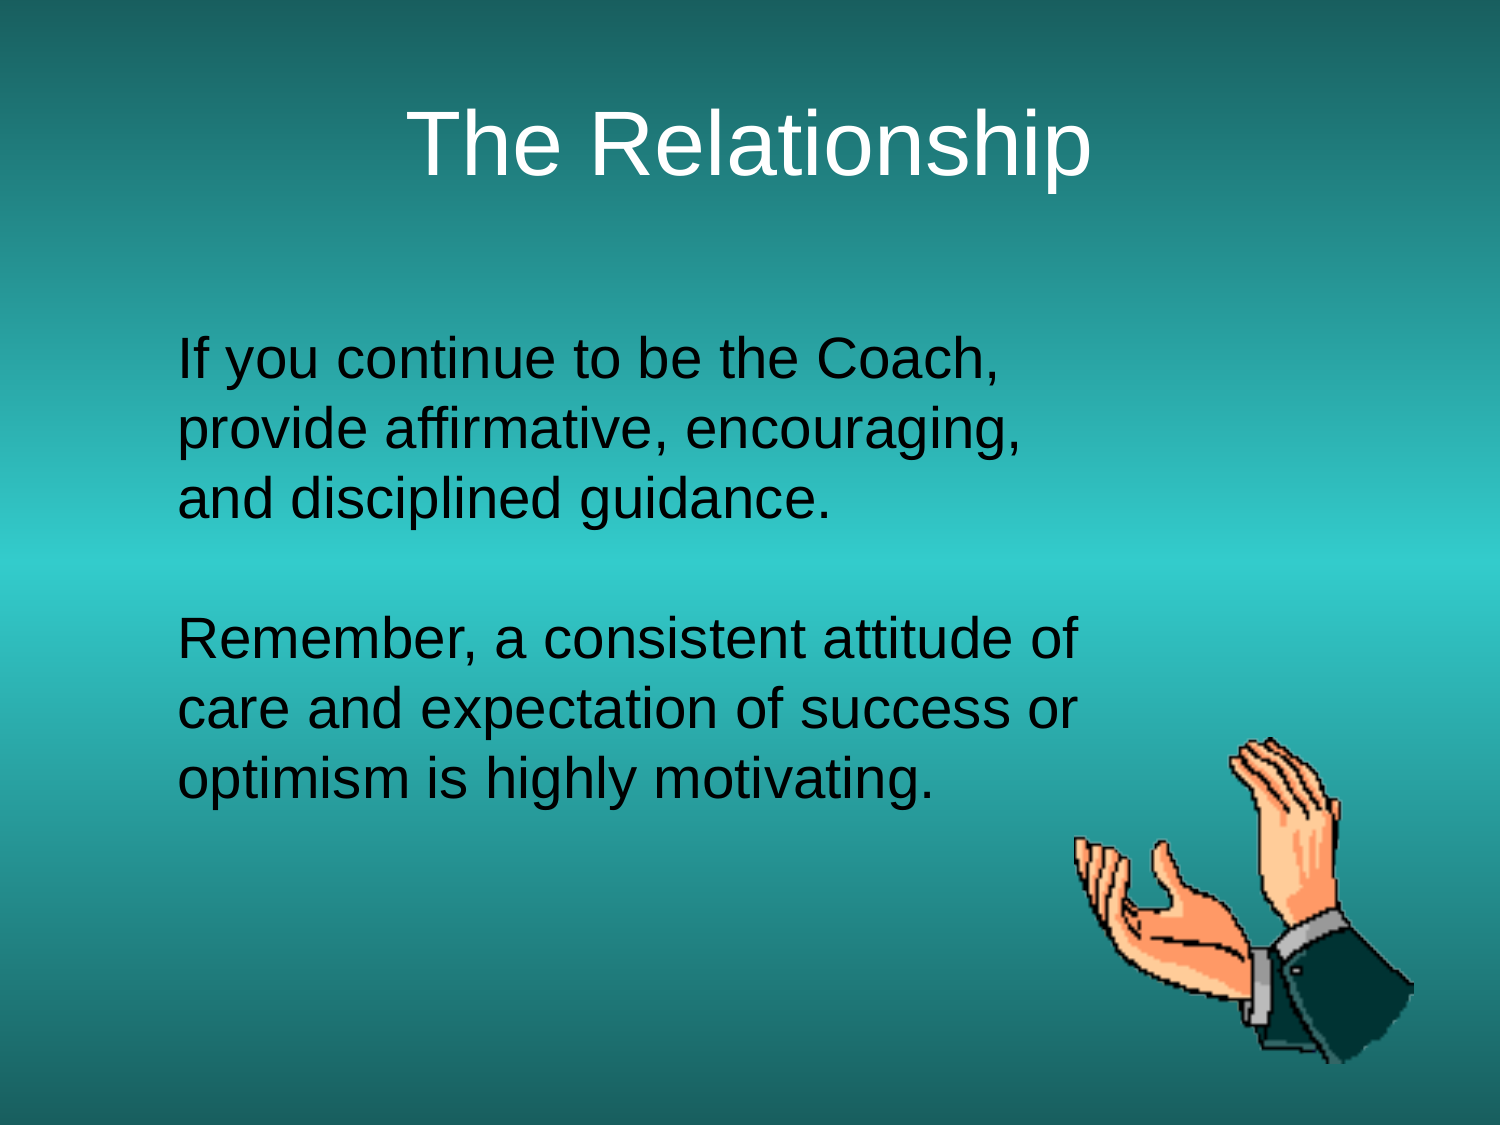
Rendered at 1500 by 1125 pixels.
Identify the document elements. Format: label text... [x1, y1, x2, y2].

picture [1074, 737, 1415, 1064]
title The Relationship [75, 45, 1425, 233]
text_box If you continue to be the Coach, provide affirmative, encouraging, and disciplined guidance. Remember, a consistent attitude of care and expectation of success or optimism is highly motivating. [162, 312, 1125, 818]
